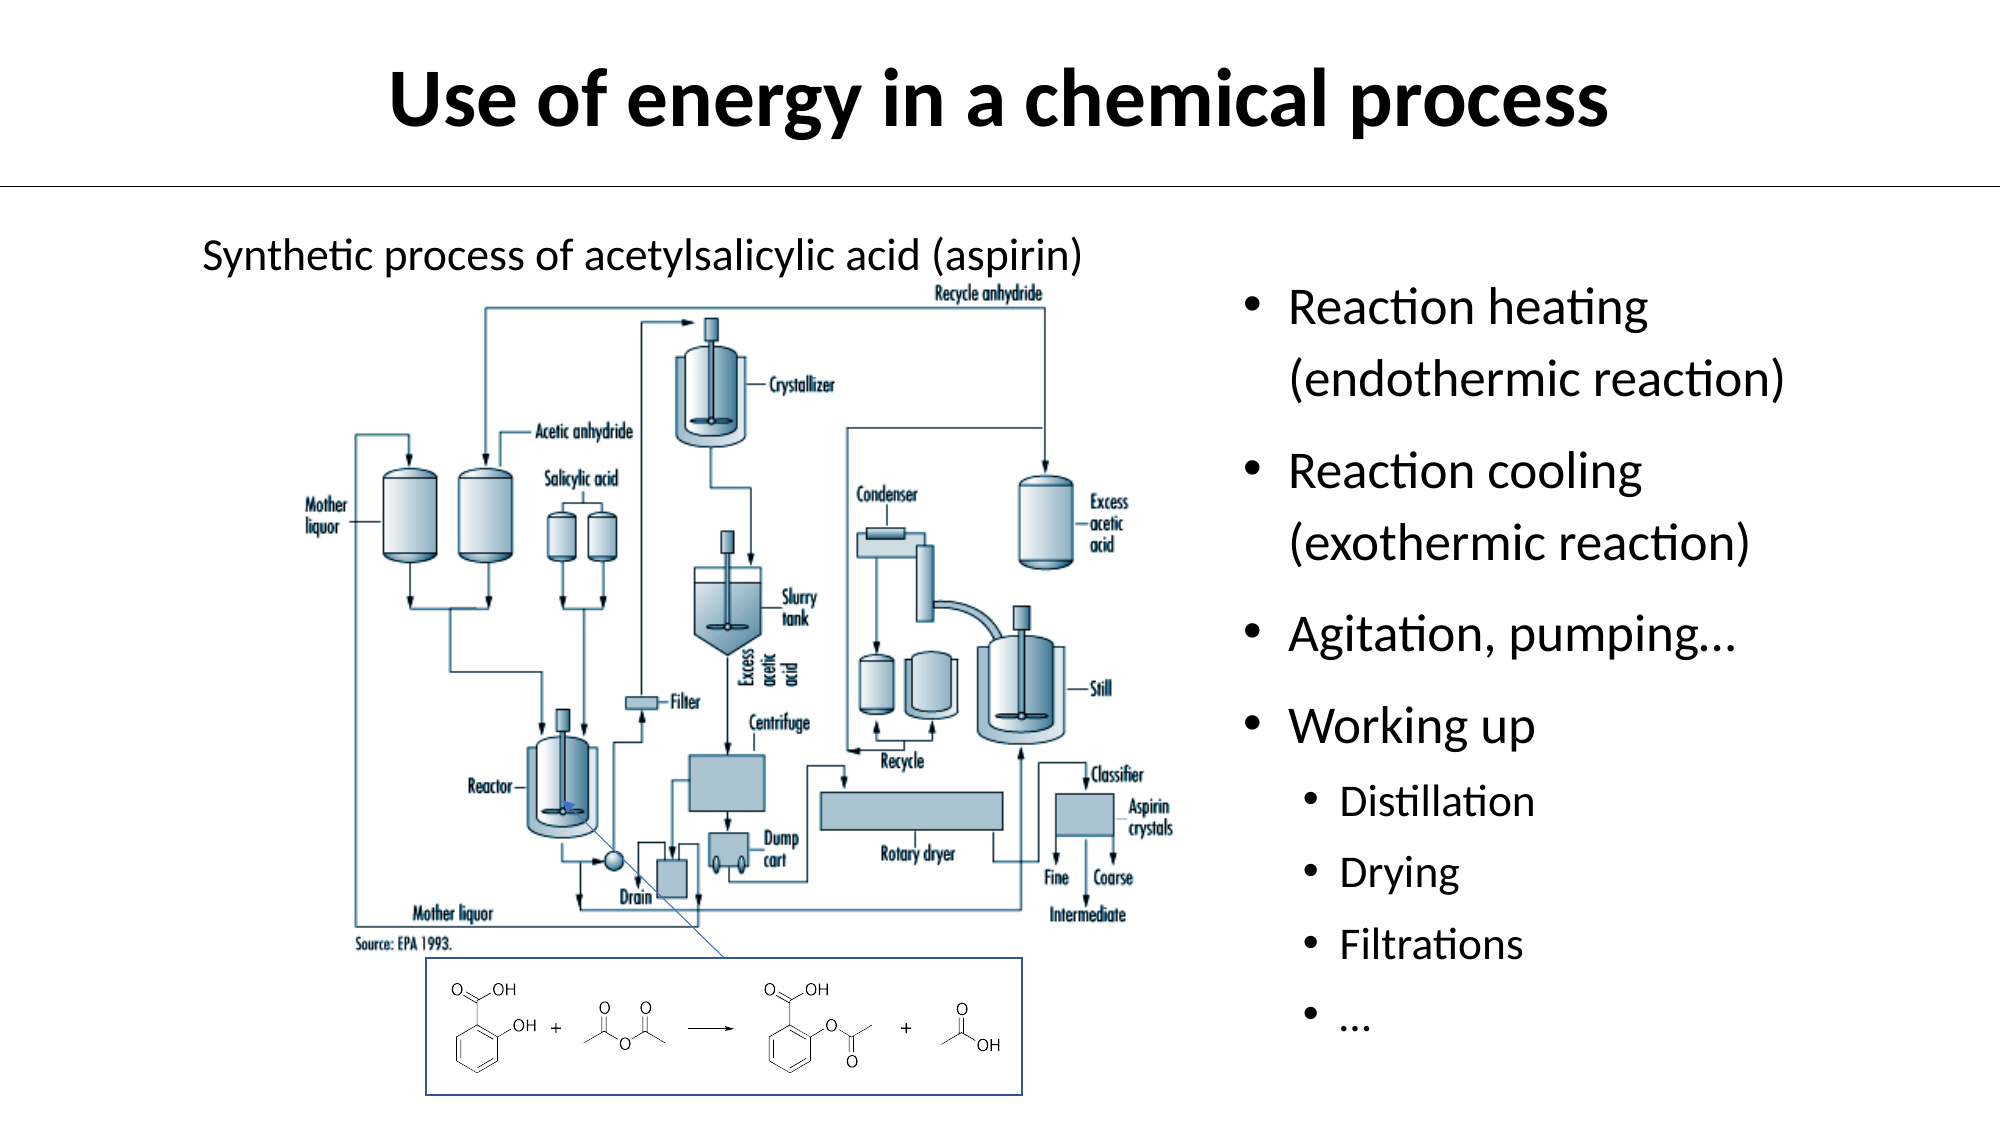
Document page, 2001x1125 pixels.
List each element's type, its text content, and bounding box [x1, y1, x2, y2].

picture [450, 982, 1000, 1075]
list Reaction heating (endothermic reaction) Reaction cooling (exothermic reaction) Agitation, pumping… Working up Distillation Drying Filtrations … [1214, 255, 1863, 1055]
text_box Synthetic process of acetylsalicylic acid (aspirin) [187, 209, 1100, 287]
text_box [562, 799, 724, 958]
picture [286, 282, 1193, 953]
text_box [425, 957, 1023, 1096]
text_box Use of energy in a chemical process [373, 35, 1626, 151]
